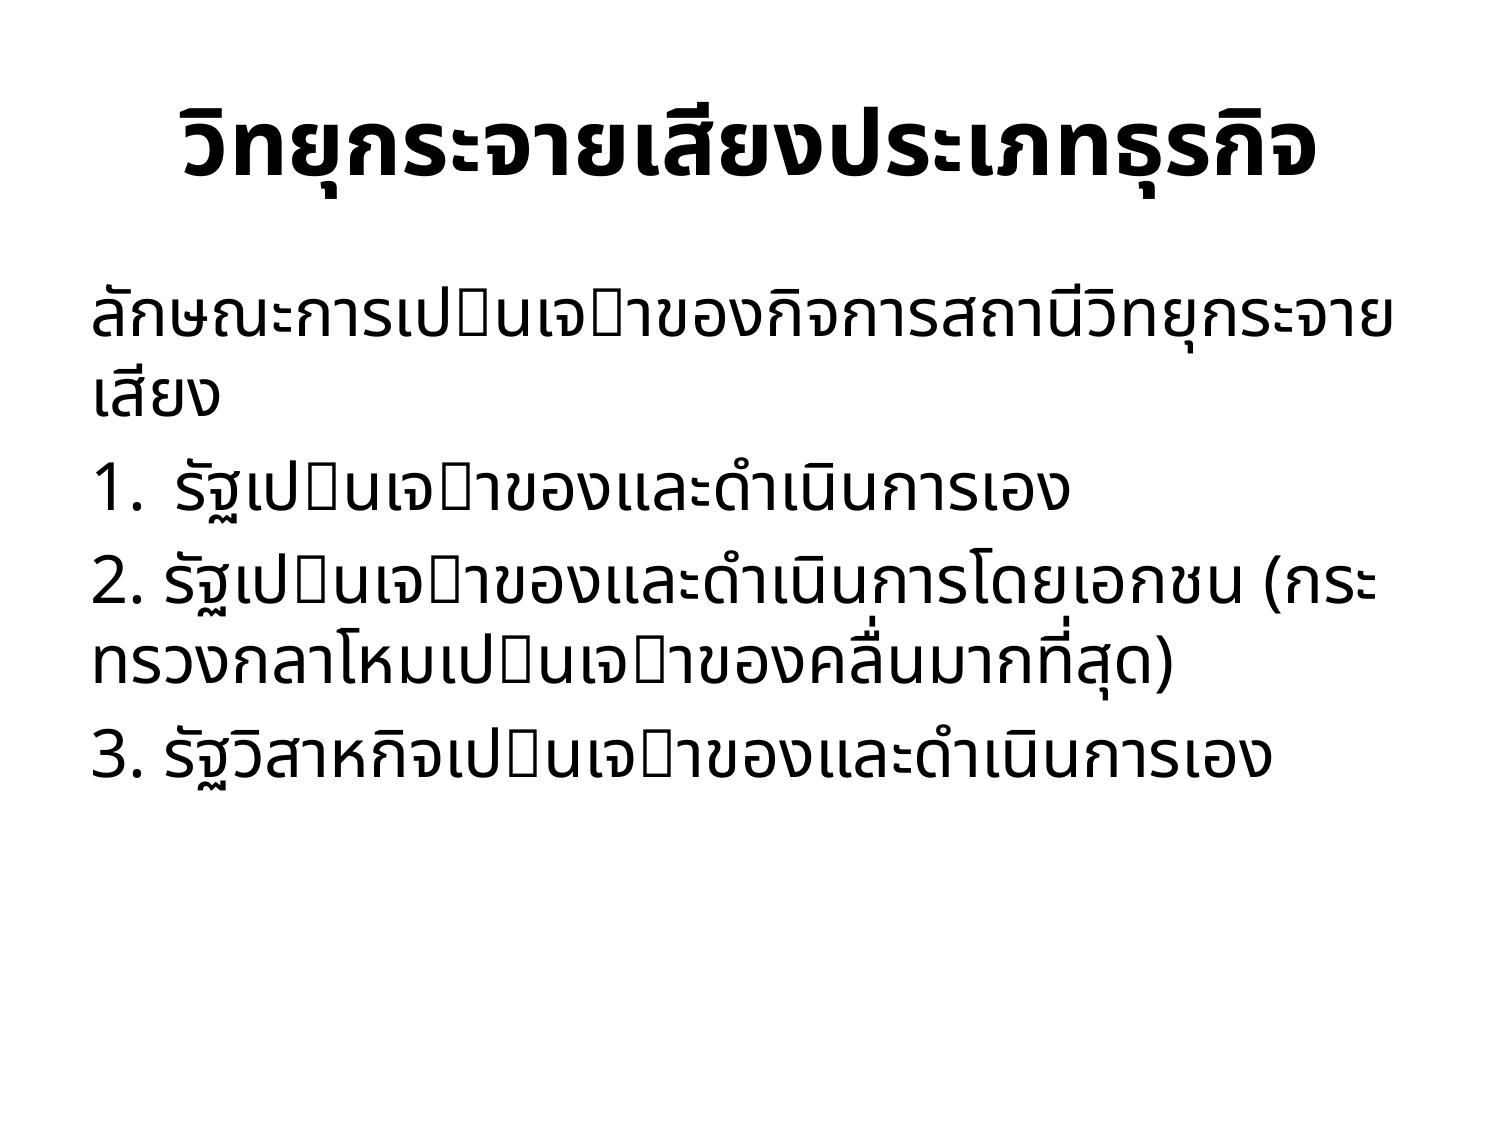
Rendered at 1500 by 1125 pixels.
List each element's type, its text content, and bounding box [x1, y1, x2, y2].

title วิทยุกระจายเสียงประเภทธุรกิจ [75, 45, 1425, 233]
list ลักษณะการเปนเจาของกิจการสถานีวิทยุกระจายเสียง รัฐเปนเจาของและดําเนินการเอง 2. รัฐเปนเจาของและดําเนินการโดยเอกชน (กระทรวงกลาโหมเปนเจาของคลื่นมากที่สุด) 3. รัฐวิสาหกิจเปนเจาของและดําเนินการเอง [75, 262, 1425, 1005]
